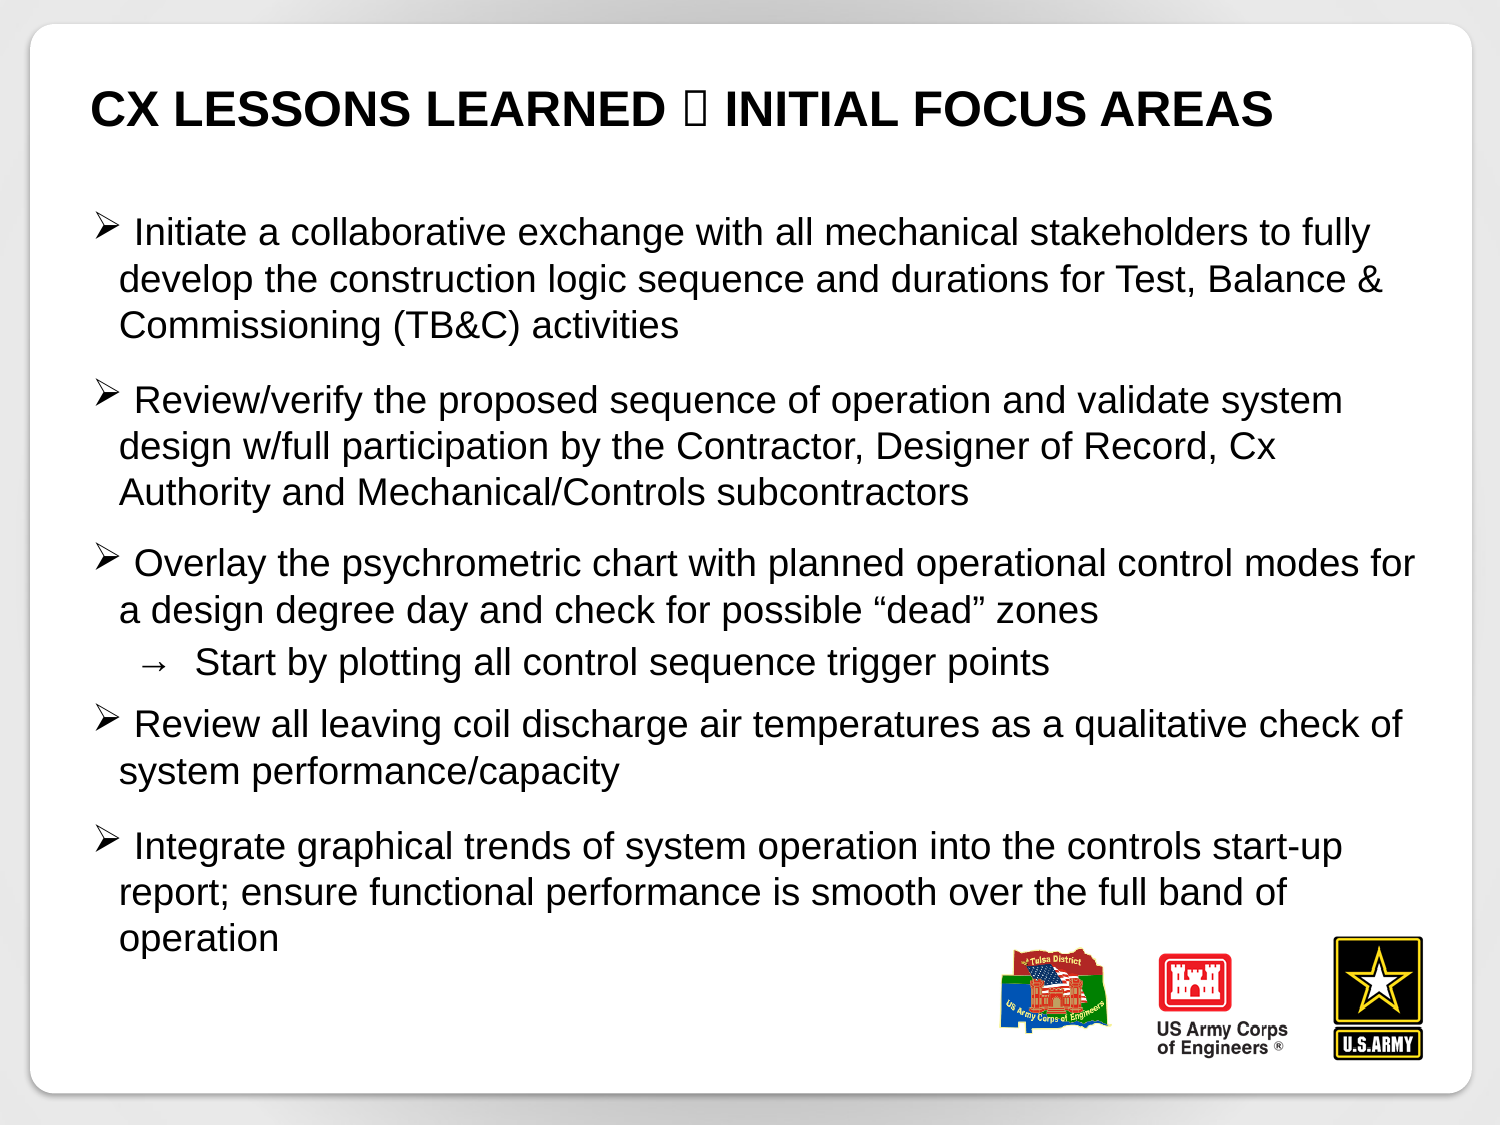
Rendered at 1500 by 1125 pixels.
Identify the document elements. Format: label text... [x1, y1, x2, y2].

picture [1145, 930, 1459, 1071]
list Initiate a collaborative exchange with all mechanical stakeholders to fully develop the construction logic sequence and durations for Test, Balance & Commissioning (TB&C) activities Review/verify the proposed sequence of operation and validate system design w/full participation by the Contractor, Designer of Record, Cx Authority and Mechanical/Controls subcontractors Overlay the psychrometric chart with planned operational control modes for a design degree day and check for possible “dead” zones Start by plotting all control sequence trigger points Review all leaving coil discharge air temperatures as a qualitative check of system performance/capacity Integrate graphical trends of system operation into the controls start-up report; ensure functional performance is smooth over the full band of operation [56, 199, 1444, 1038]
title CX Lessons Learned  initial focus areas [74, 24, 1426, 188]
